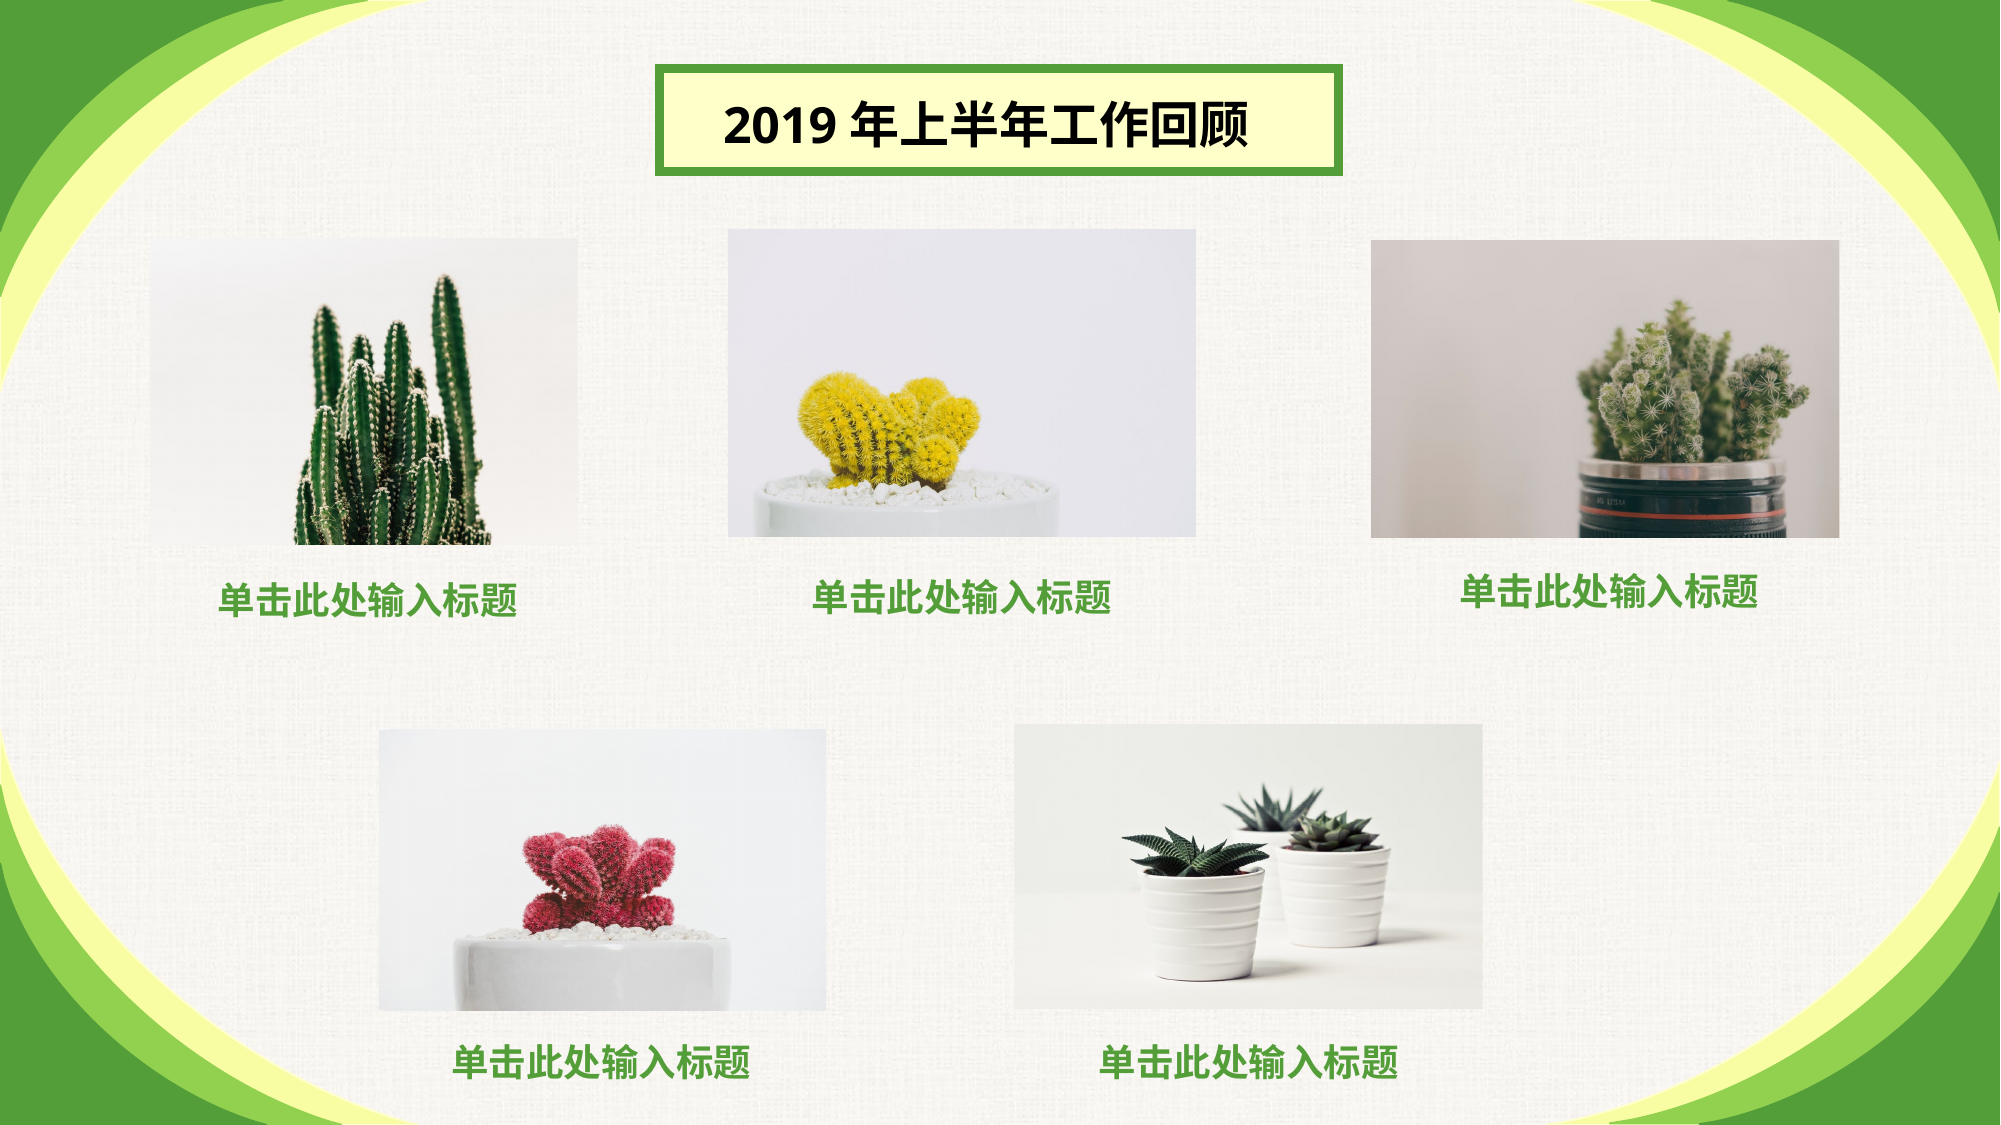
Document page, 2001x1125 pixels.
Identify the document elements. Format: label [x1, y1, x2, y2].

text_box [659, 68, 1339, 172]
text_box [0, 0, 2000, 1125]
